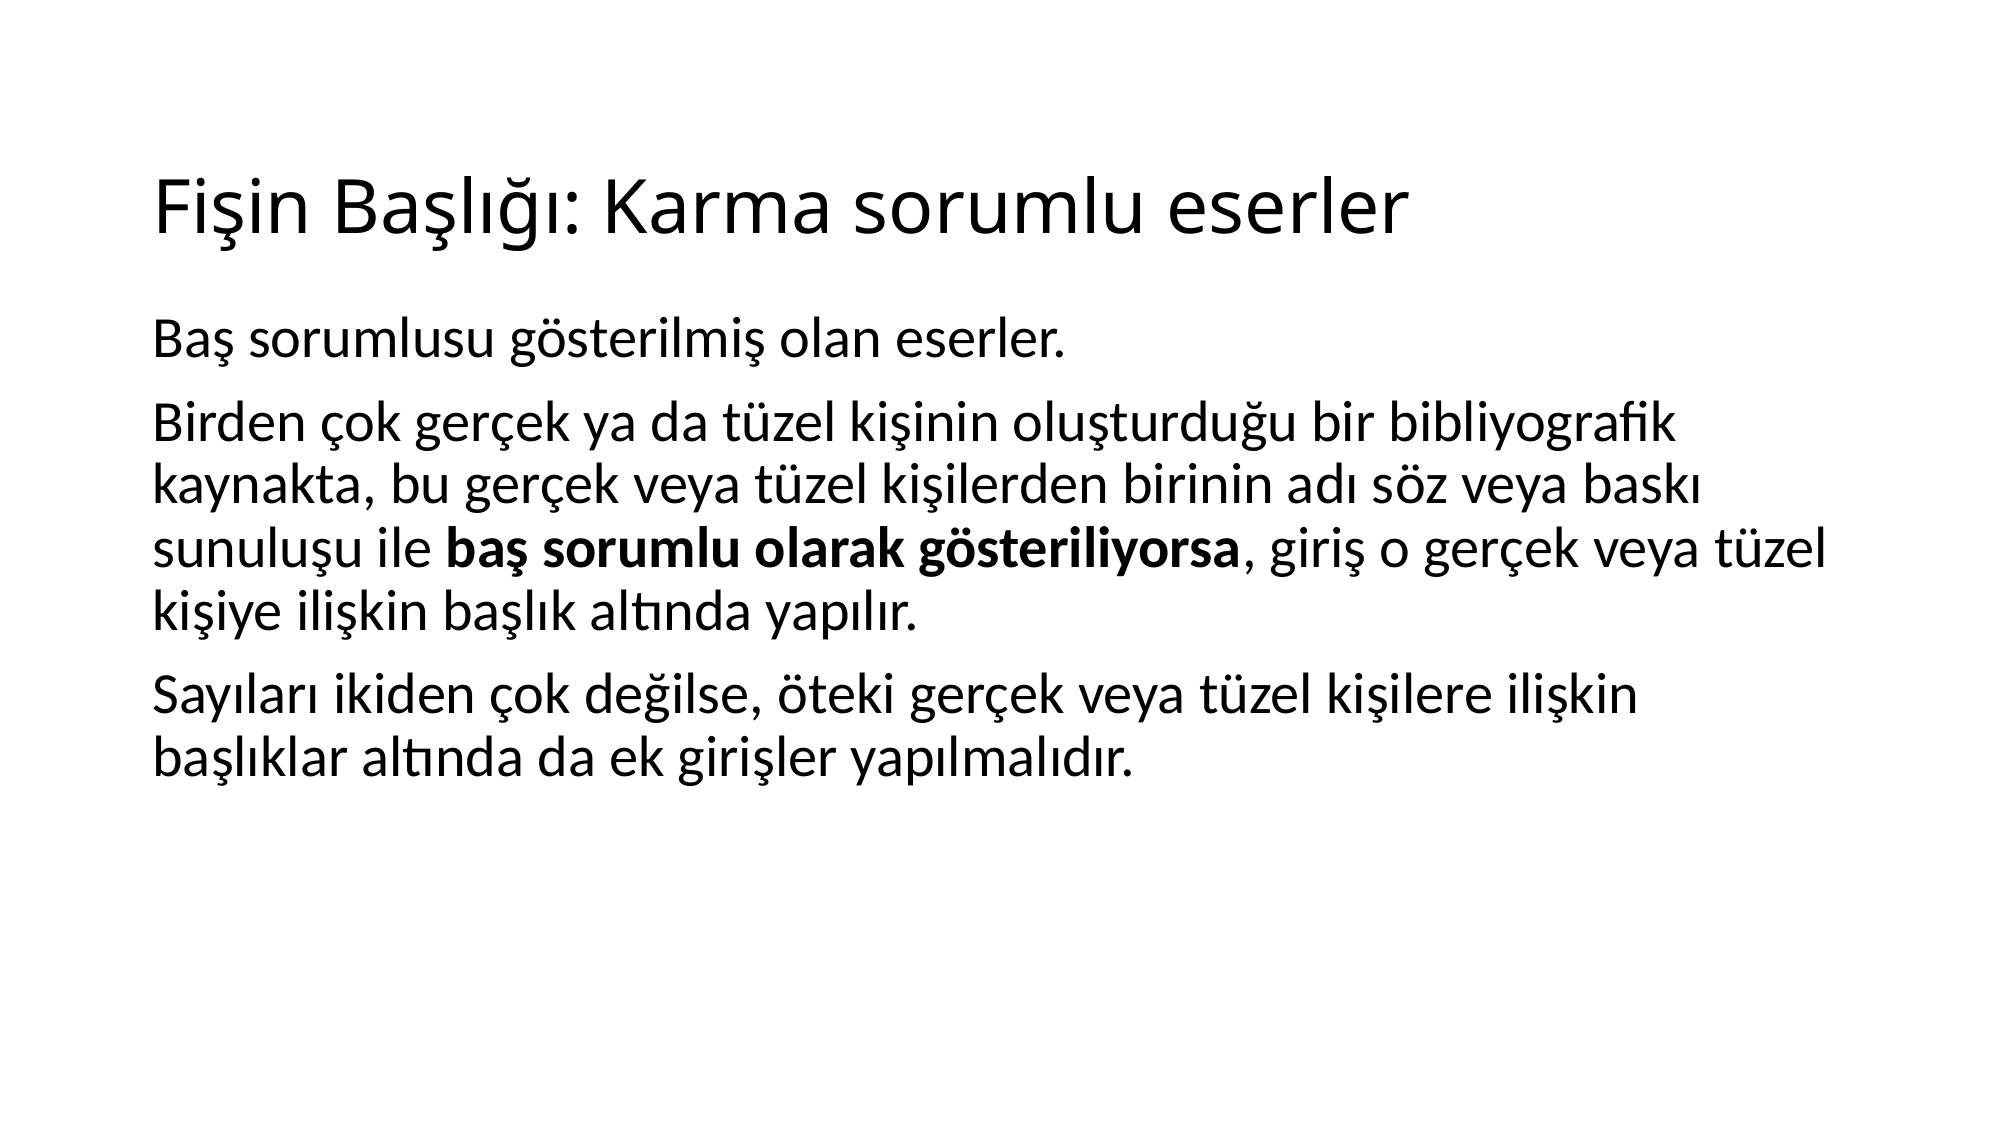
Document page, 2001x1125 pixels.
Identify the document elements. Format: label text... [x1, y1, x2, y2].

title Fişin Başlığı: Karma sorumlu eserler [137, 59, 1863, 278]
list Baş sorumlusu gösterilmiş olan eserler. Birden çok gerçek ya da tüzel kişinin oluşturduğu bir bibliyografik kaynakta, bu gerçek veya tüzel kişilerden birinin adı söz veya baskı sunuluşu ile baş sorumlu olarak gösteriliyorsa, giriş o gerçek veya tüzel kişiye ilişkin başlık altında yapılır. Sayıları ikiden çok değilse, öteki gerçek veya tüzel kişilere ilişkin başlıklar altında da ek girişler yapılmalıdır. [137, 299, 1863, 1014]
